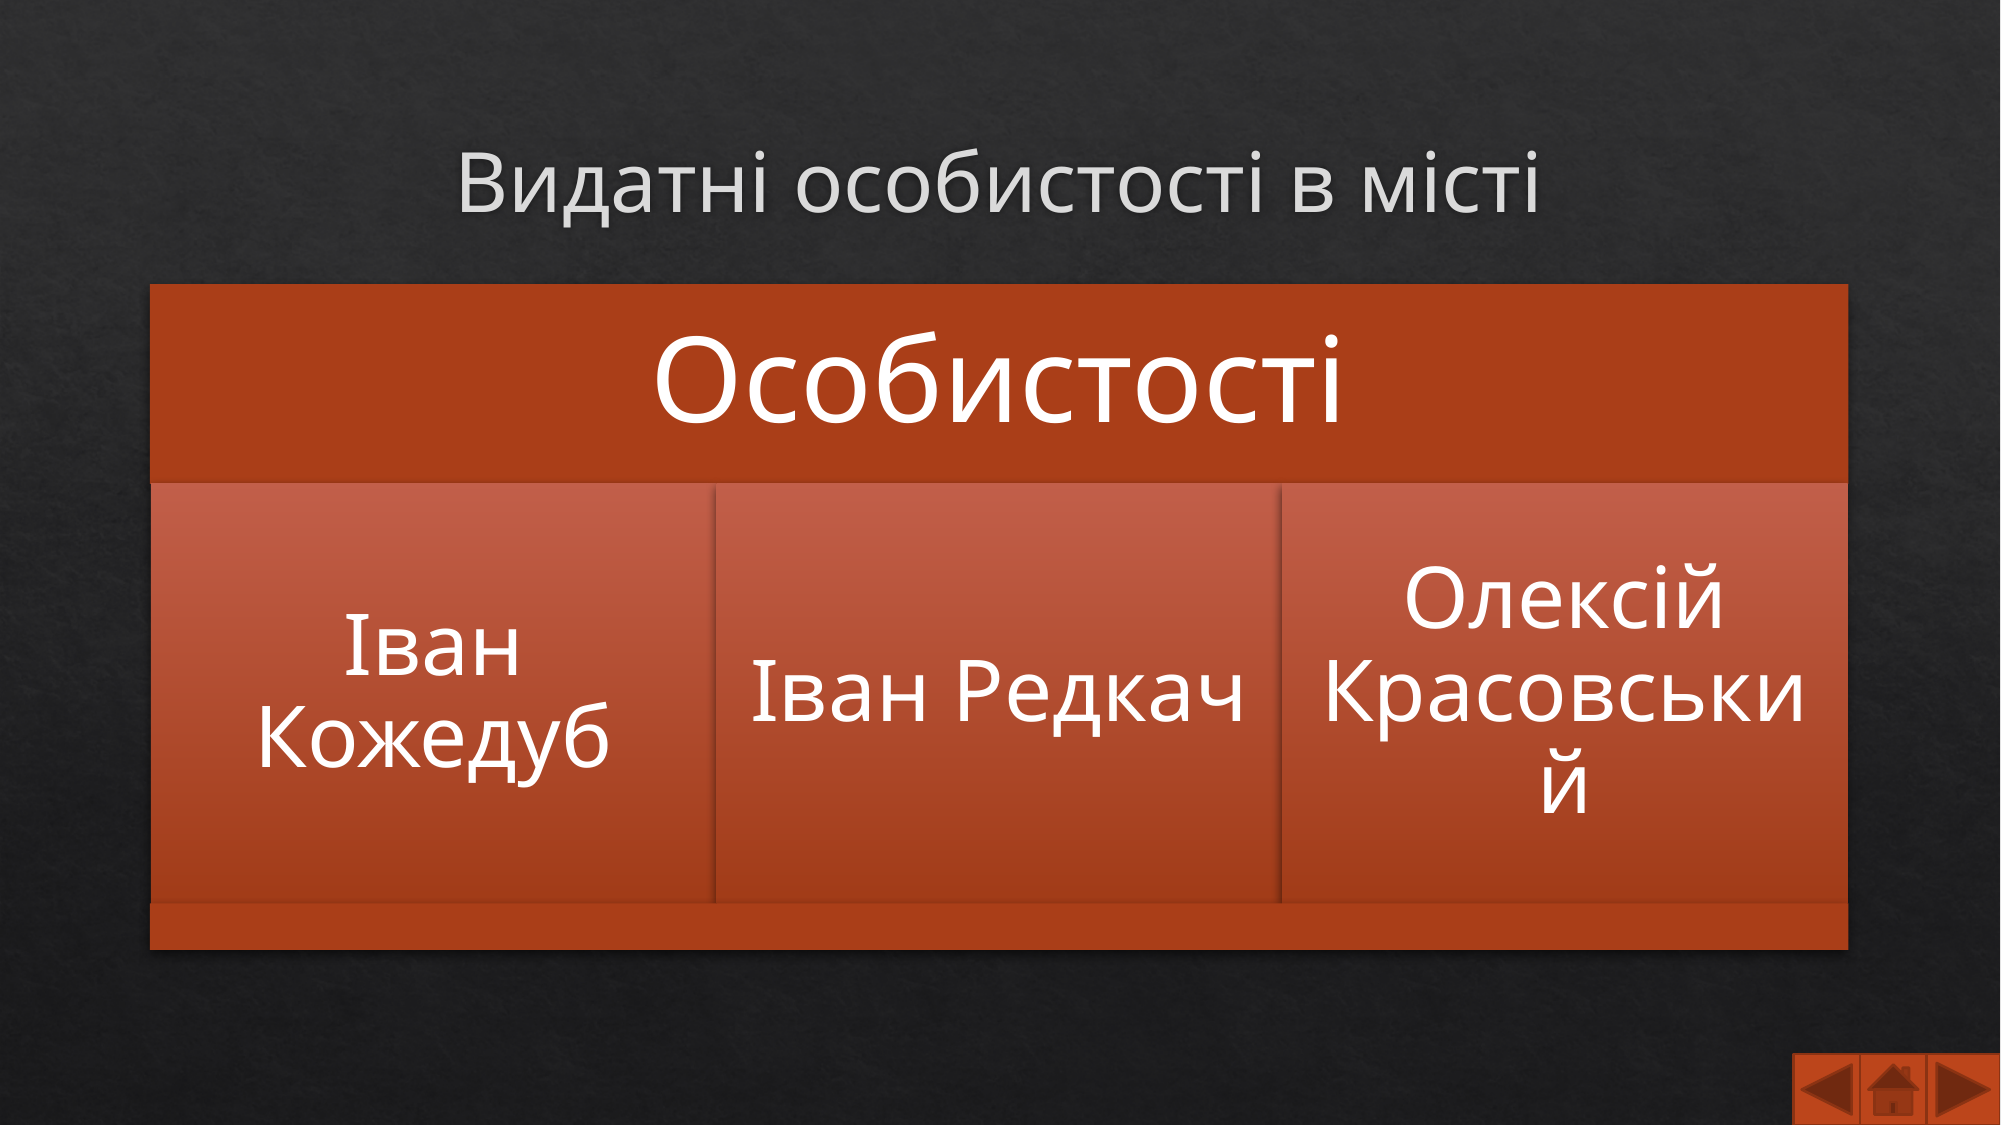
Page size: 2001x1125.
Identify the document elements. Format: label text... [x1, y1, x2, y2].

text_box [1792, 1053, 1859, 1125]
text_box [1928, 1053, 2000, 1125]
title Видатні особистості в місті [149, 99, 1849, 260]
text_box [1859, 1053, 1928, 1125]
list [149, 283, 1849, 951]
